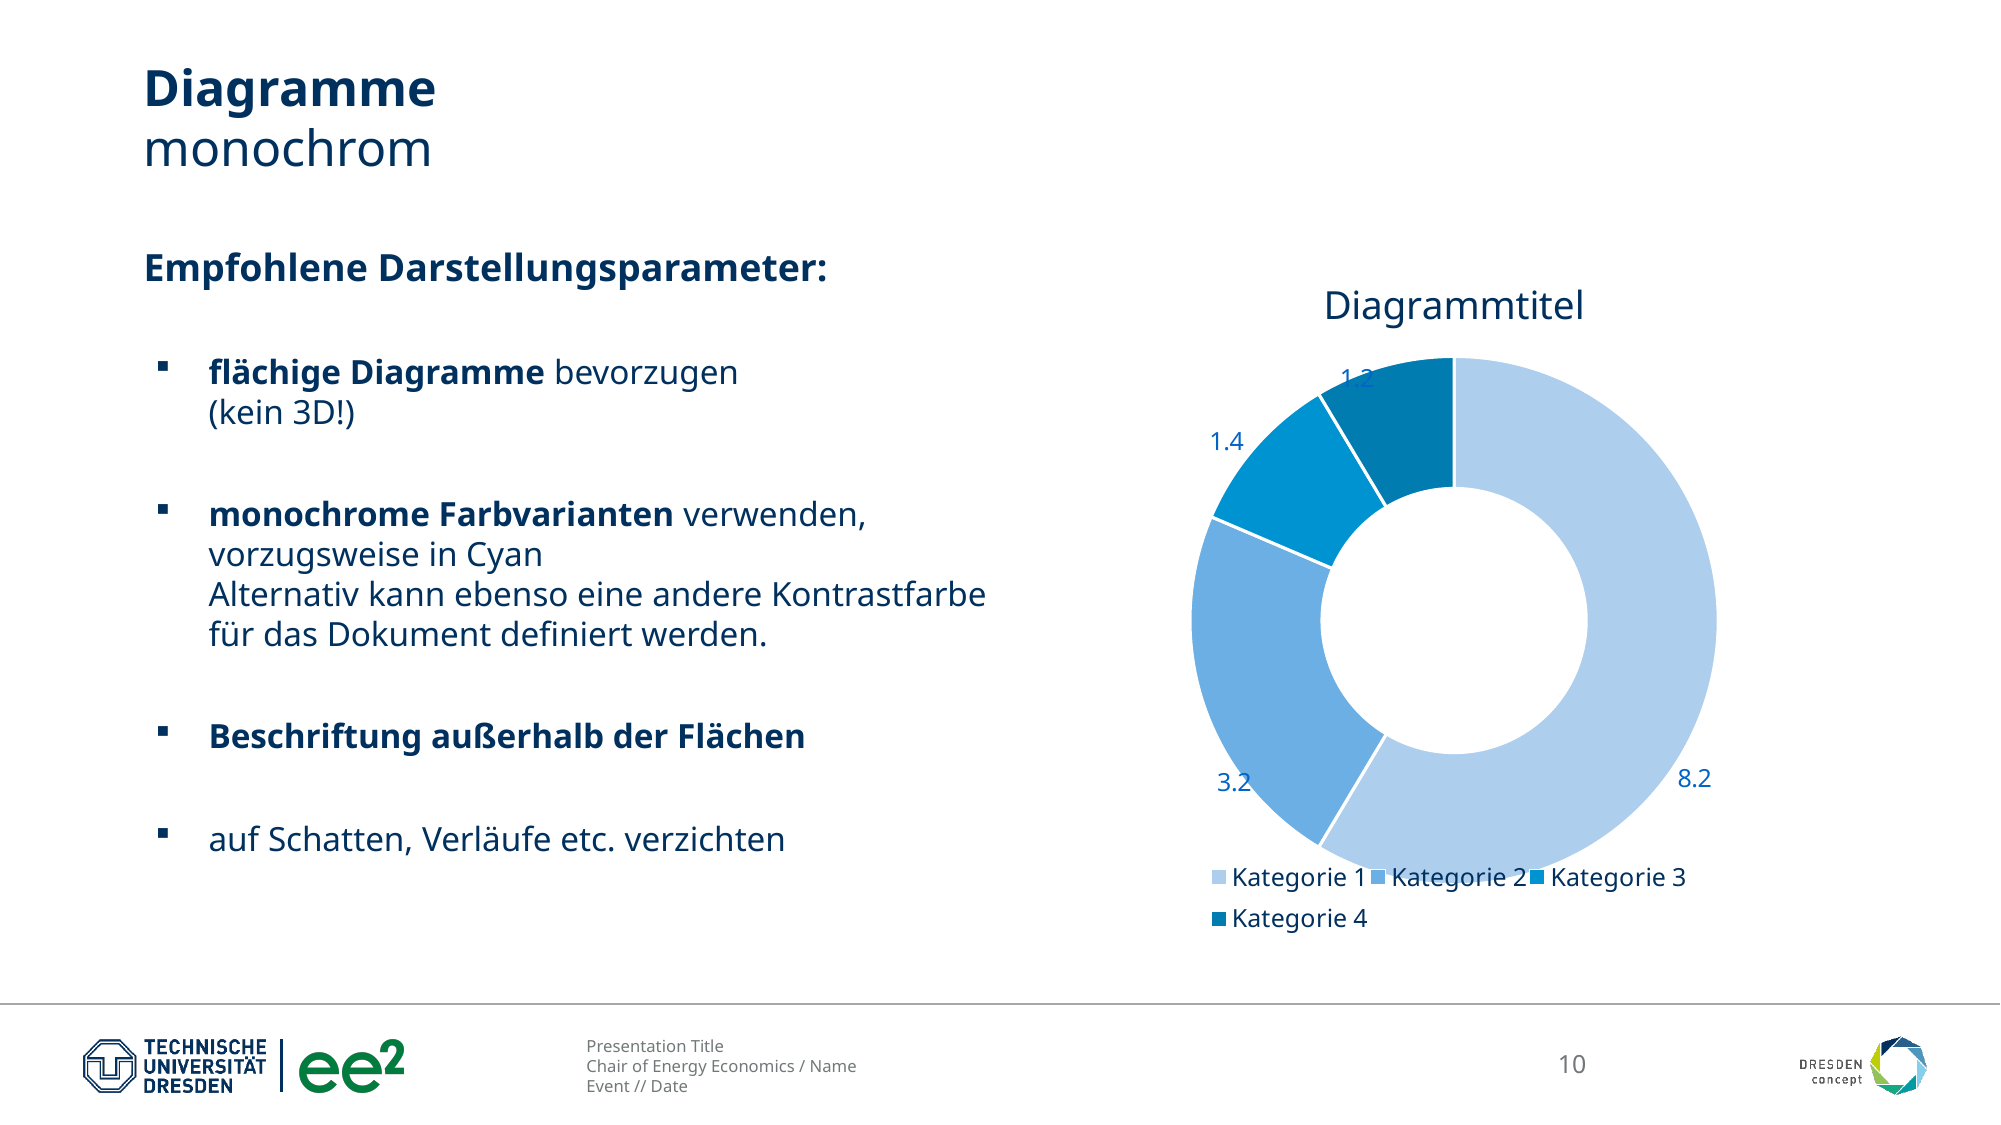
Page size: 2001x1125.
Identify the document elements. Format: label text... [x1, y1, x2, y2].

list Empfohlene Darstellungsparameter: flächige Diagramme bevorzugen (kein 3D!) monochrome Farbvarianten verwenden, vorzugsweise in Cyan Alternativ kann ebenso eine andere Kontrastfarbe für das Dokument definiert werden. Beschriftung außerhalb der Flächen auf Schatten, Verläufe etc. verzichten [143, 243, 996, 957]
picture [299, 1039, 404, 1093]
picture [1800, 1036, 1927, 1095]
title Diagramme monochrom [143, 56, 1880, 169]
picture [83, 1039, 266, 1093]
chart [1029, 243, 1880, 957]
